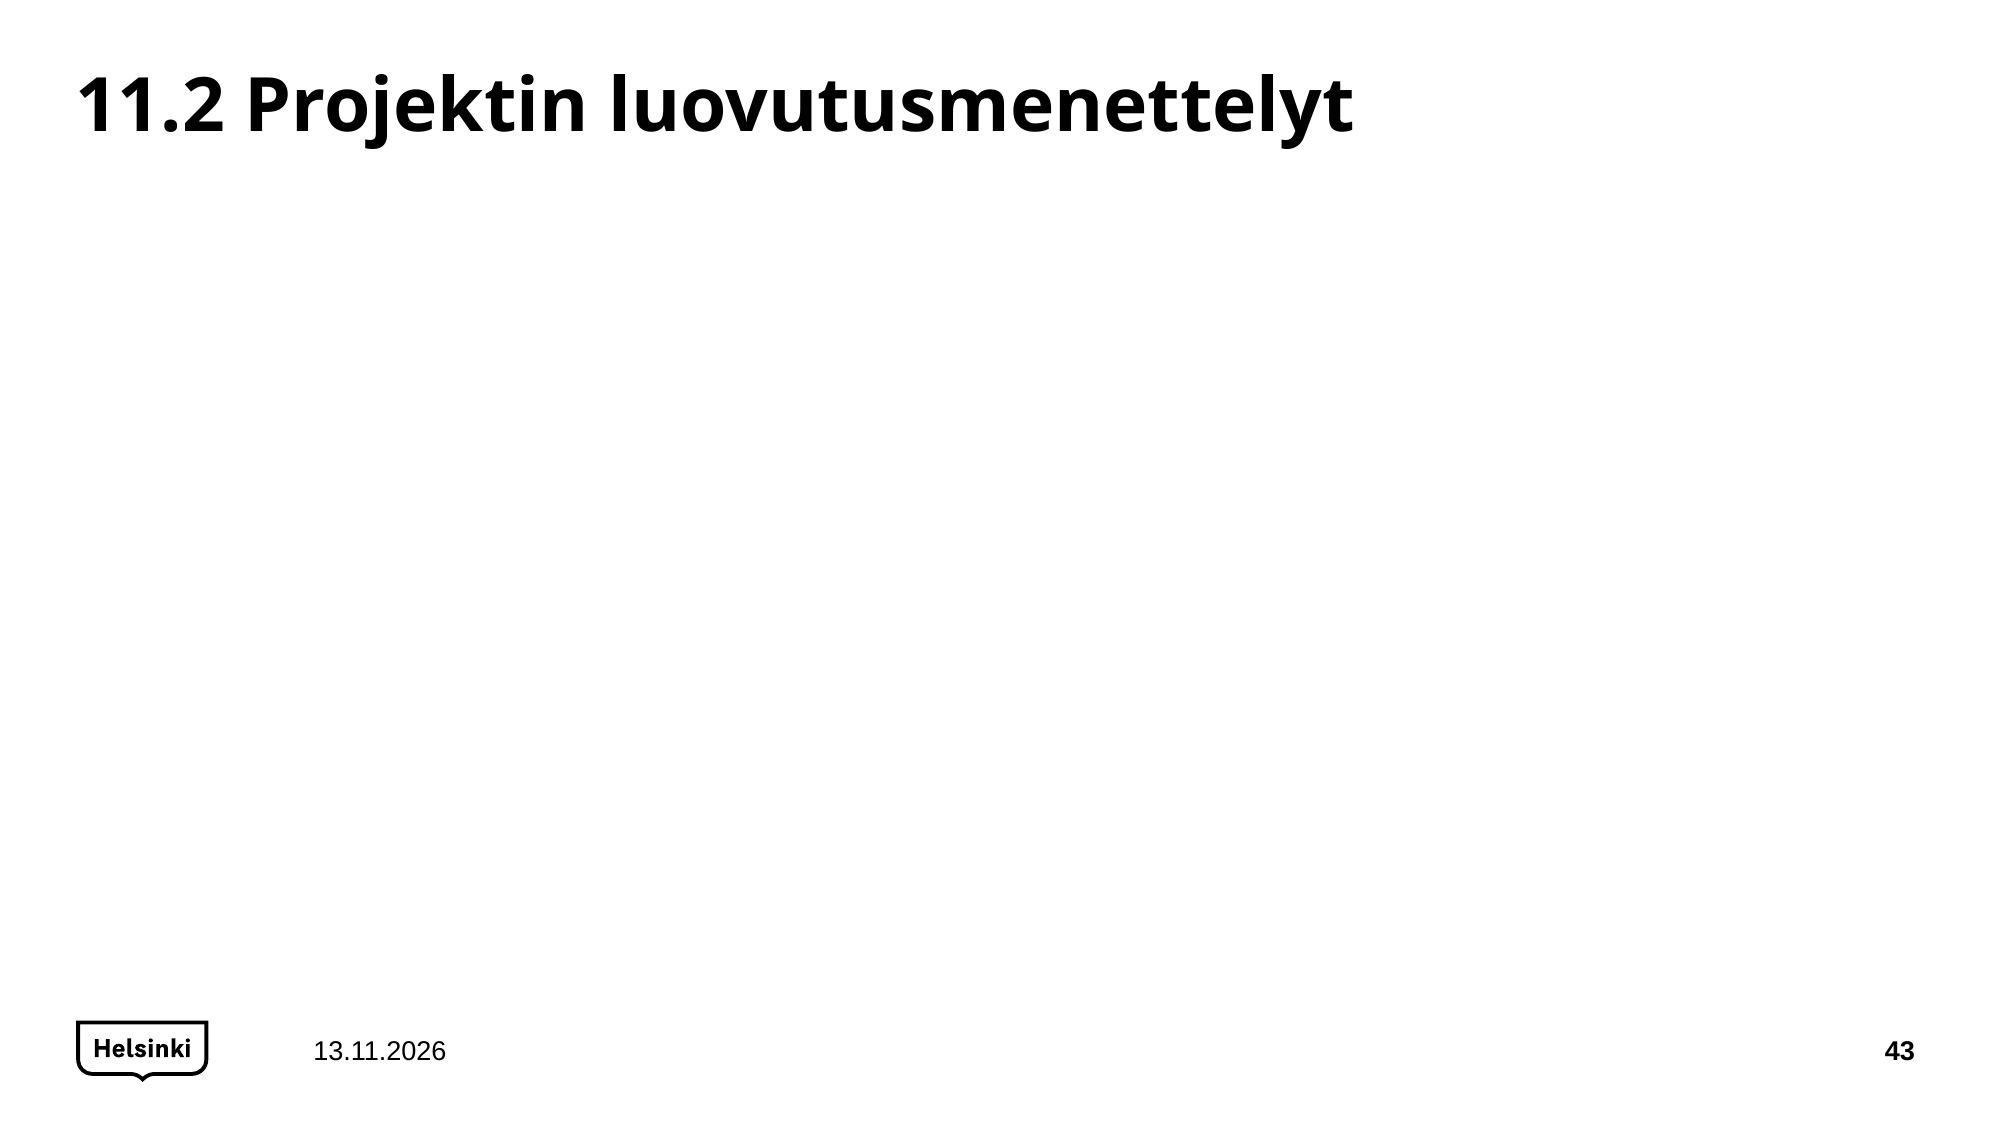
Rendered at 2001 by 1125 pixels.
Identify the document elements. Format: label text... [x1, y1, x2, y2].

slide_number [272, 1028, 487, 1071]
slide_number 43 [1712, 1028, 1916, 1071]
title 11.2 Projektin luovutusmenettelyt [75, 66, 1918, 197]
